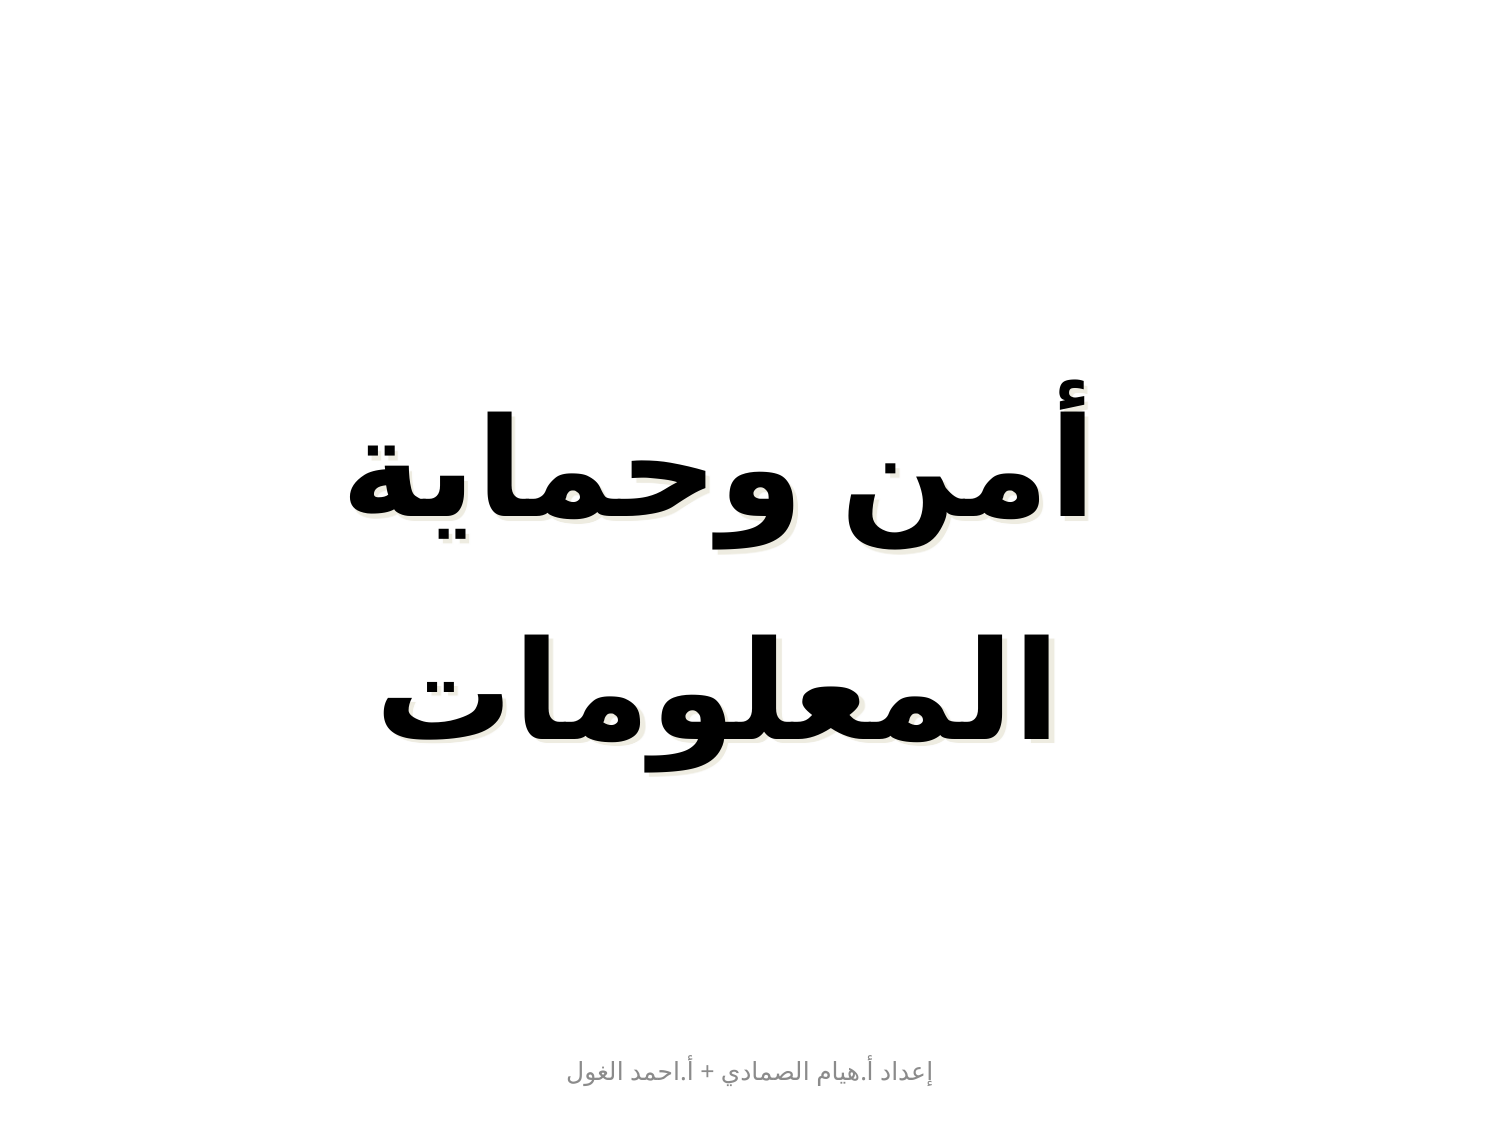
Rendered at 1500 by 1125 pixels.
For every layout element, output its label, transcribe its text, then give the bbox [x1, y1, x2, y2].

footer إعداد أ.هيام الصمادي + أ.احمد الغول [512, 1042, 988, 1103]
text_box أمن وحماية المعلومات [112, 314, 1325, 775]
